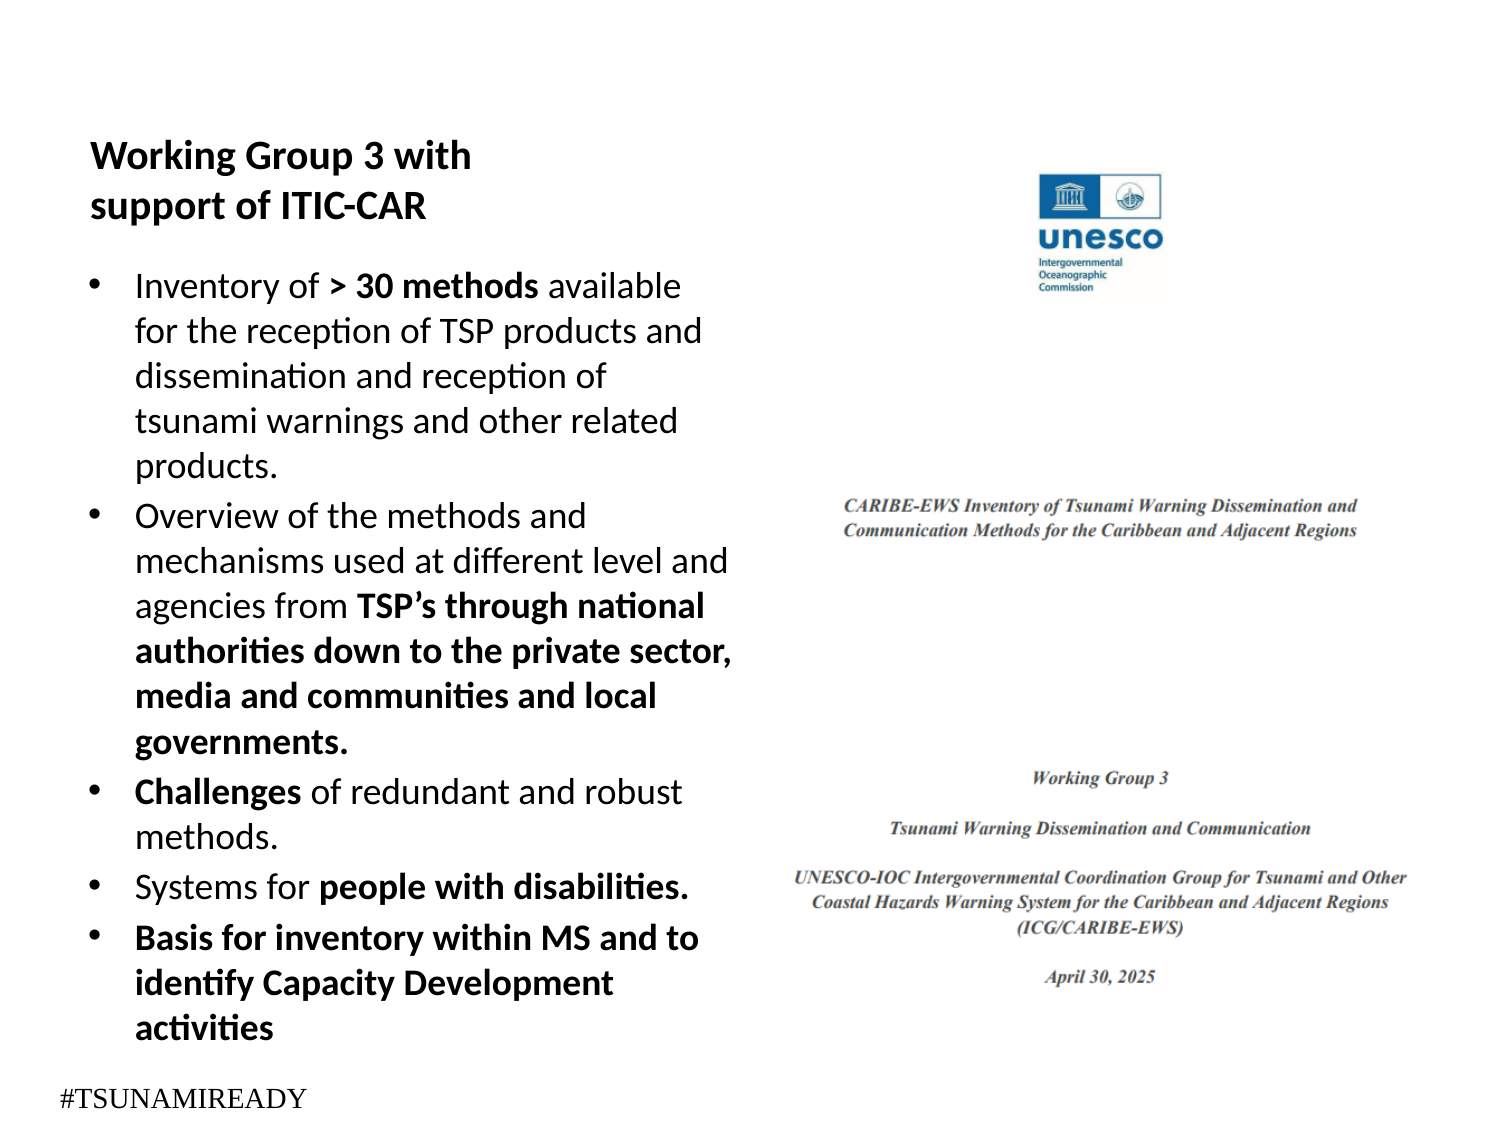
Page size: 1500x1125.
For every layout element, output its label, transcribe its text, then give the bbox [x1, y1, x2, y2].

picture [784, 120, 1421, 1014]
text_box #TSUNAMIREADY [37, 1071, 544, 1122]
list Inventory of > 30 methods available for the reception of TSP products and dissemination and reception of tsunami warnings and other related products. Overview of the methods and mechanisms used at different level and agencies from TSP’s through national authorities down to the private sector, media and communities and local governments. Challenges of redundant and robust methods. Systems for people with disabilities. Basis for inventory within MS and to identify Capacity Development activities [37, 253, 749, 1059]
title Working Group 3 with support of ITIC-CAR [75, 44, 569, 236]
